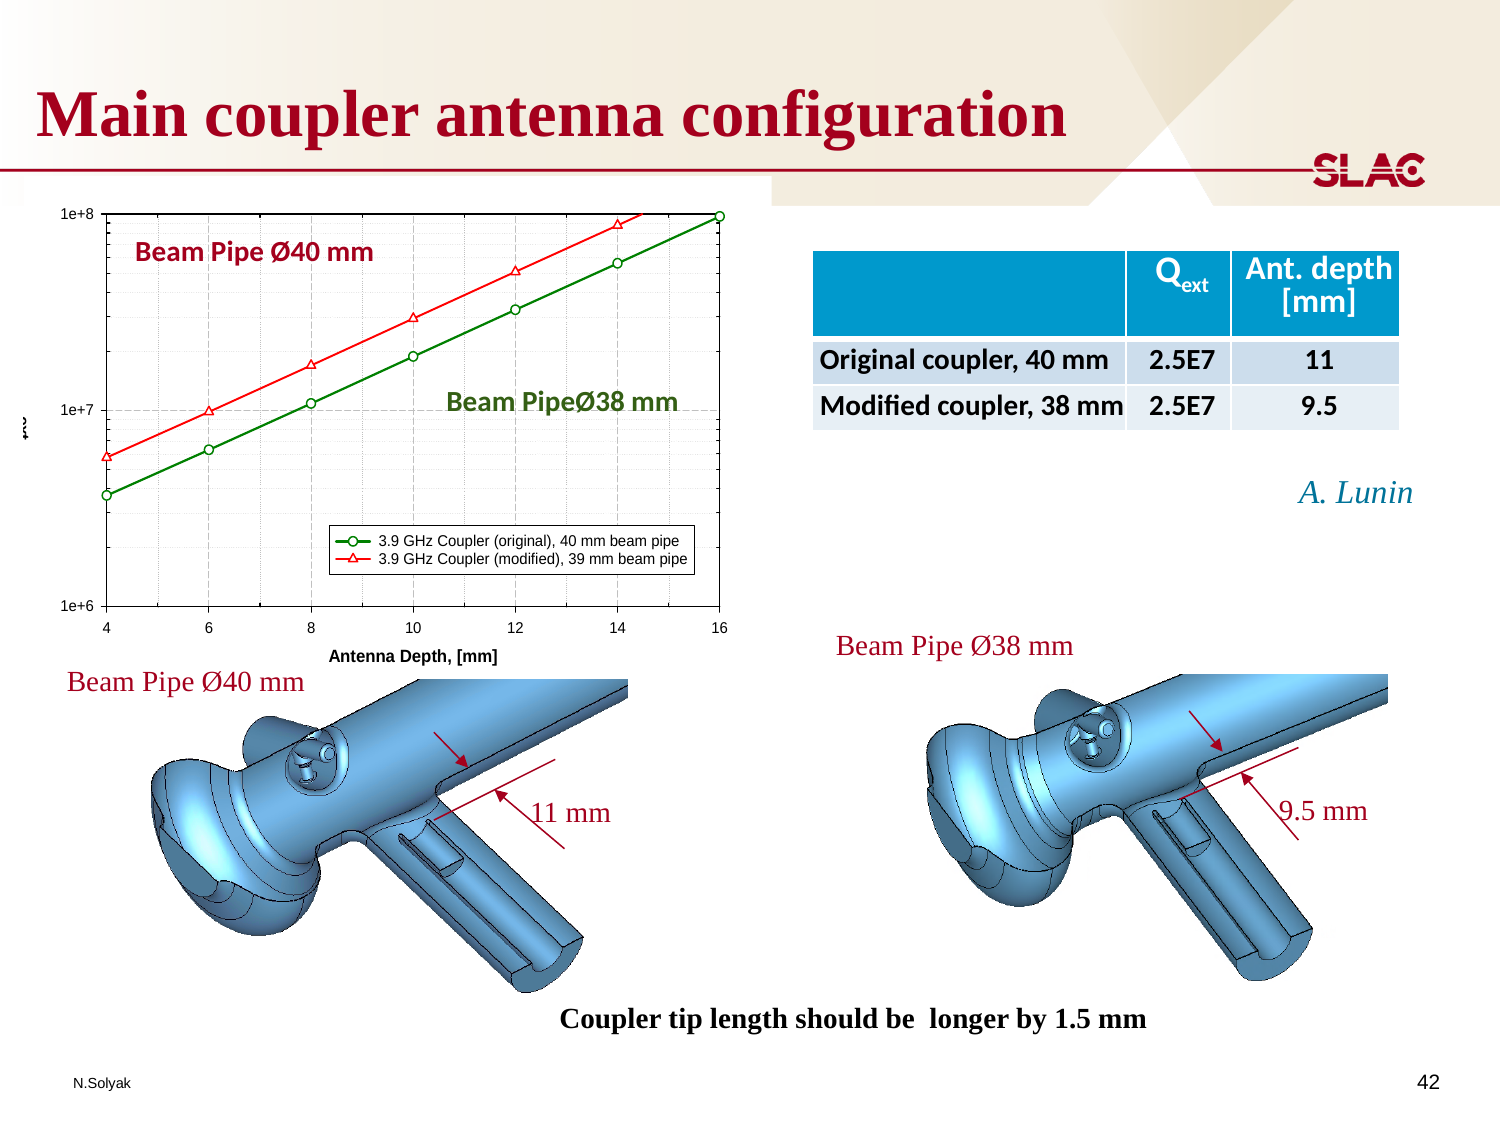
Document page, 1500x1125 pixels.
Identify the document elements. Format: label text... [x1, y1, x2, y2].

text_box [124, 679, 628, 1018]
text_box Beam Pipe Ø40 mm [44, 677, 124, 705]
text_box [912, 674, 1388, 999]
table_header [813, 251, 1125, 336]
picture [0, 0, 1500, 670]
table_cell 2.5E7 [1127, 386, 1230, 430]
table_header Ant. depth [mm] [1232, 251, 1399, 336]
table_cell 2.5E7 [1127, 342, 1230, 384]
footer N.Solyak [73, 1073, 750, 1125]
text_box Beam Pipe Ø38 mm [813, 618, 1089, 669]
table_cell Modified coupler, 38 mm [813, 386, 1125, 430]
text_box A. Lunin [1209, 462, 1485, 518]
table_cell Original coupler, 40 mm [813, 342, 1125, 384]
table_cell 9.5 [1232, 386, 1399, 430]
table_header Qext [1127, 251, 1230, 336]
text_box Main coupler antenna configuration [21, 62, 1210, 158]
table_cell 11 [1232, 342, 1399, 384]
slide_number 42 [1405, 1036, 1458, 1125]
text_box Coupler tip length should be longer by 1.5 mm [537, 992, 1163, 1043]
